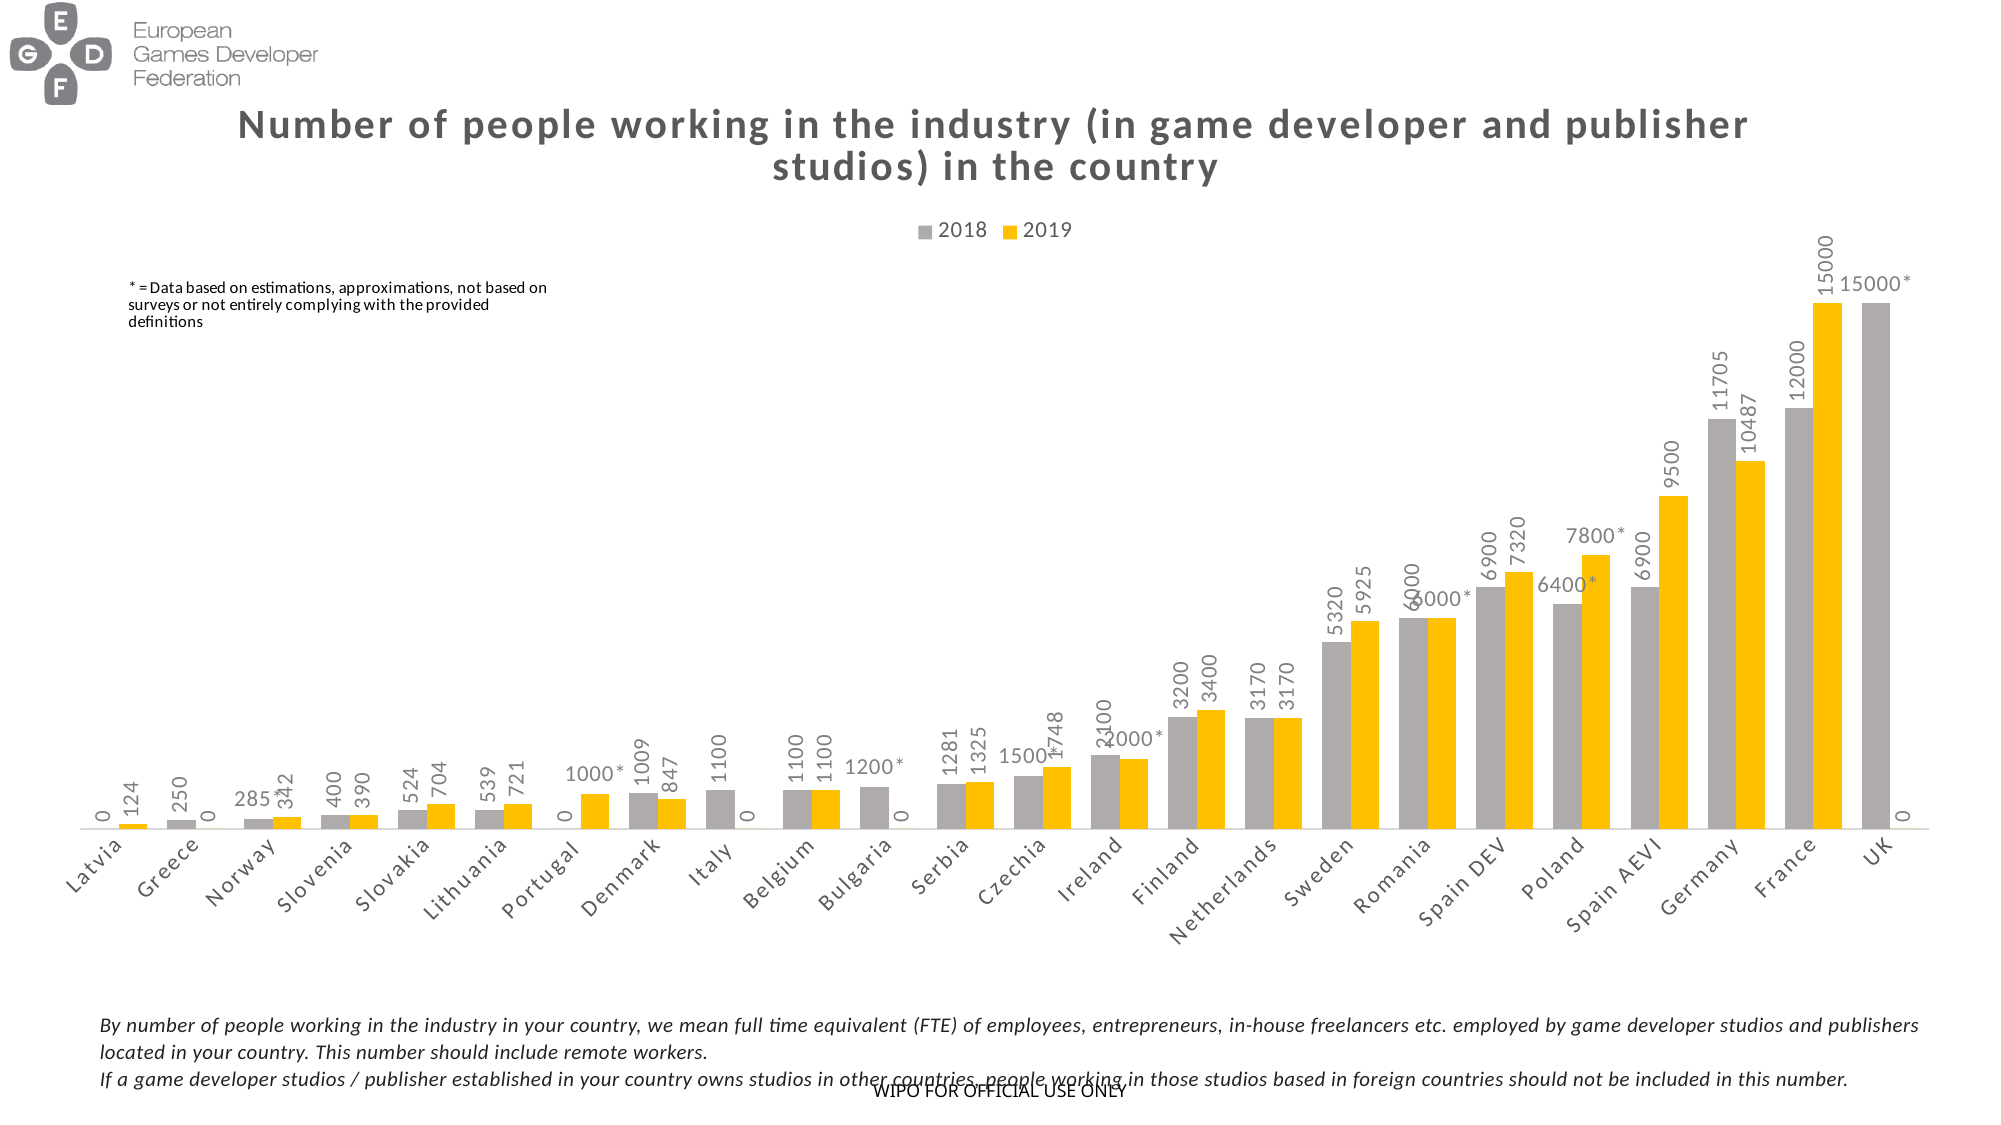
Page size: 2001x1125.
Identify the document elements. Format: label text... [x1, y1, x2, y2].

picture [9, 2, 319, 105]
chart [23, 68, 1968, 969]
text_box By number of people working in the industry in your country, we mean full time equivalent (FTE) of employees, entrepreneurs, in-house freelancers etc. employed by game developer studios and publishers located in your country. This number should include remote workers. If a game developer studios / publisher established in your country owns studios in other countries, people working in those studios based in foreign countries should not be included in this number. [84, 1002, 1937, 1098]
